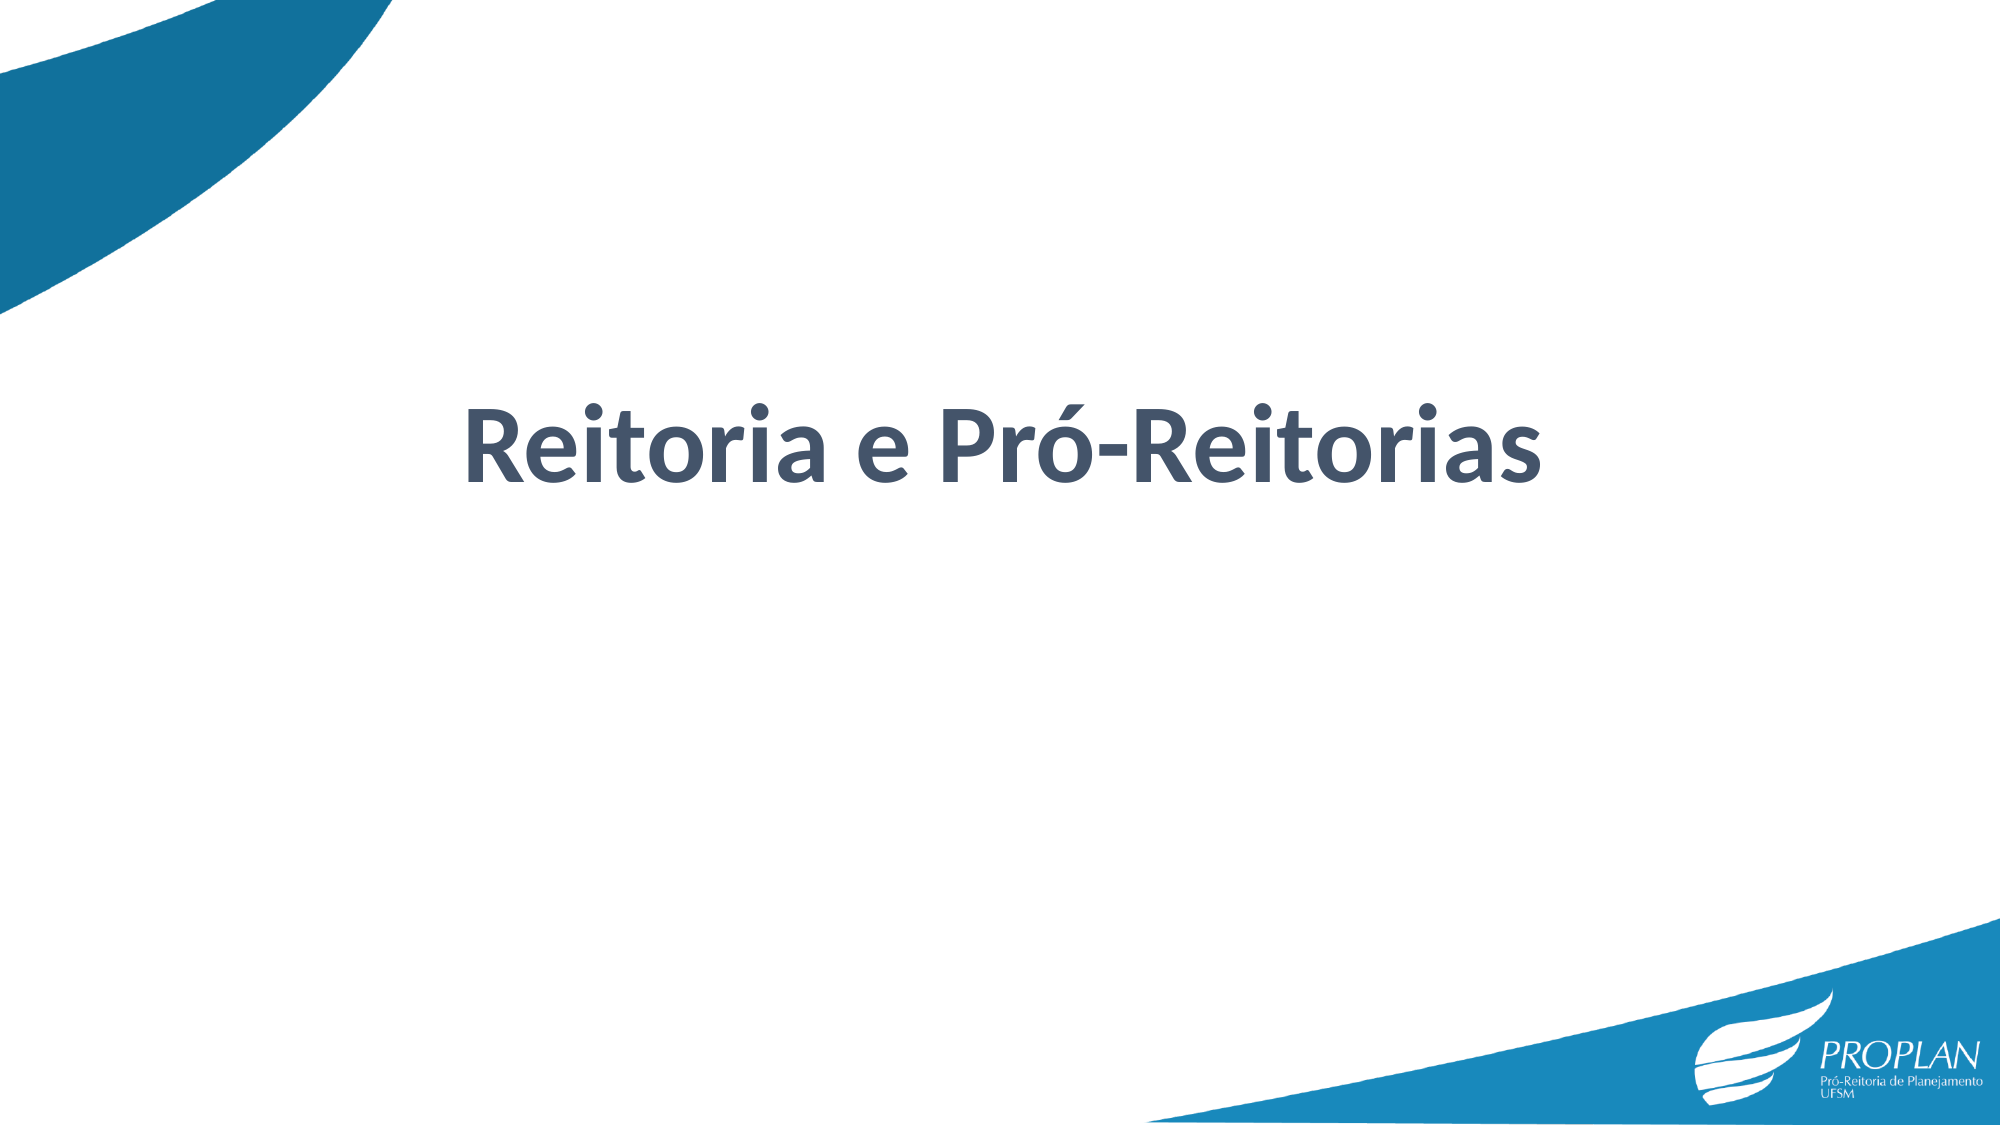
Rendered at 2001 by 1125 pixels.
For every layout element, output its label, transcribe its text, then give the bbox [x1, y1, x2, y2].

picture [0, 0, 2000, 1125]
text_box Reitoria e Pró-Reitorias [253, 363, 1753, 513]
